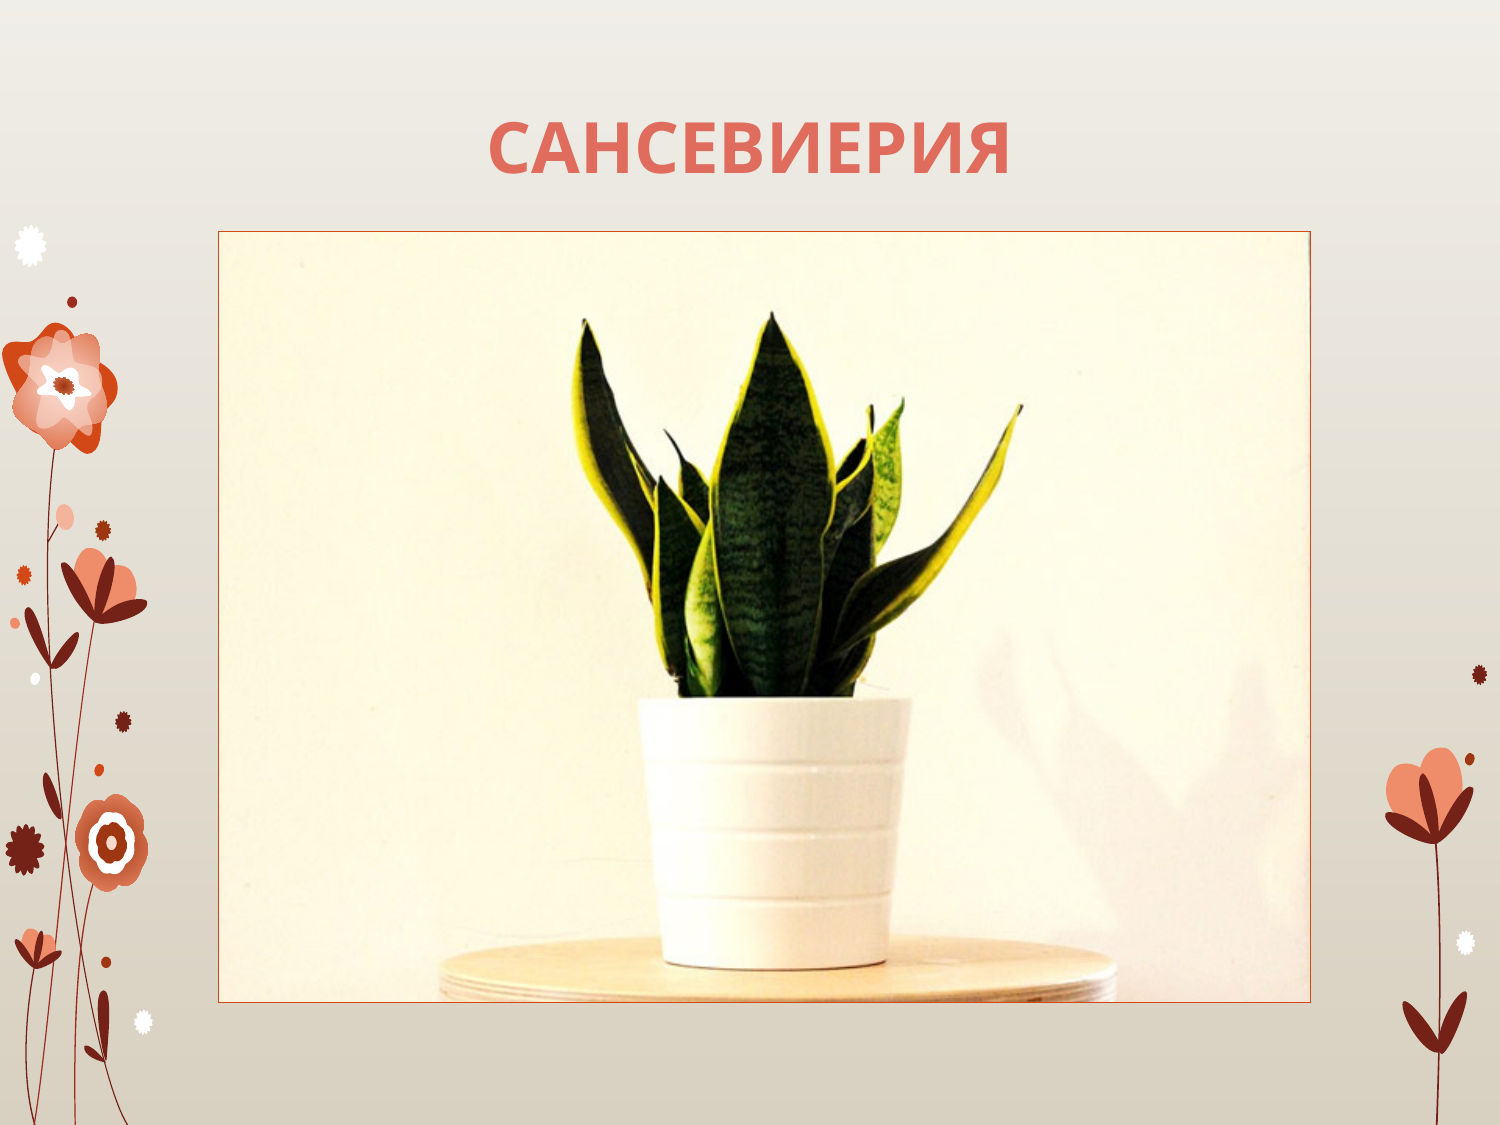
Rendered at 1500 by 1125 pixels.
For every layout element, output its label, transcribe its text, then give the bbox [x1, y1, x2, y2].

title САНСЕВИЕРИЯ [187, 92, 1313, 197]
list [218, 231, 1311, 1003]
